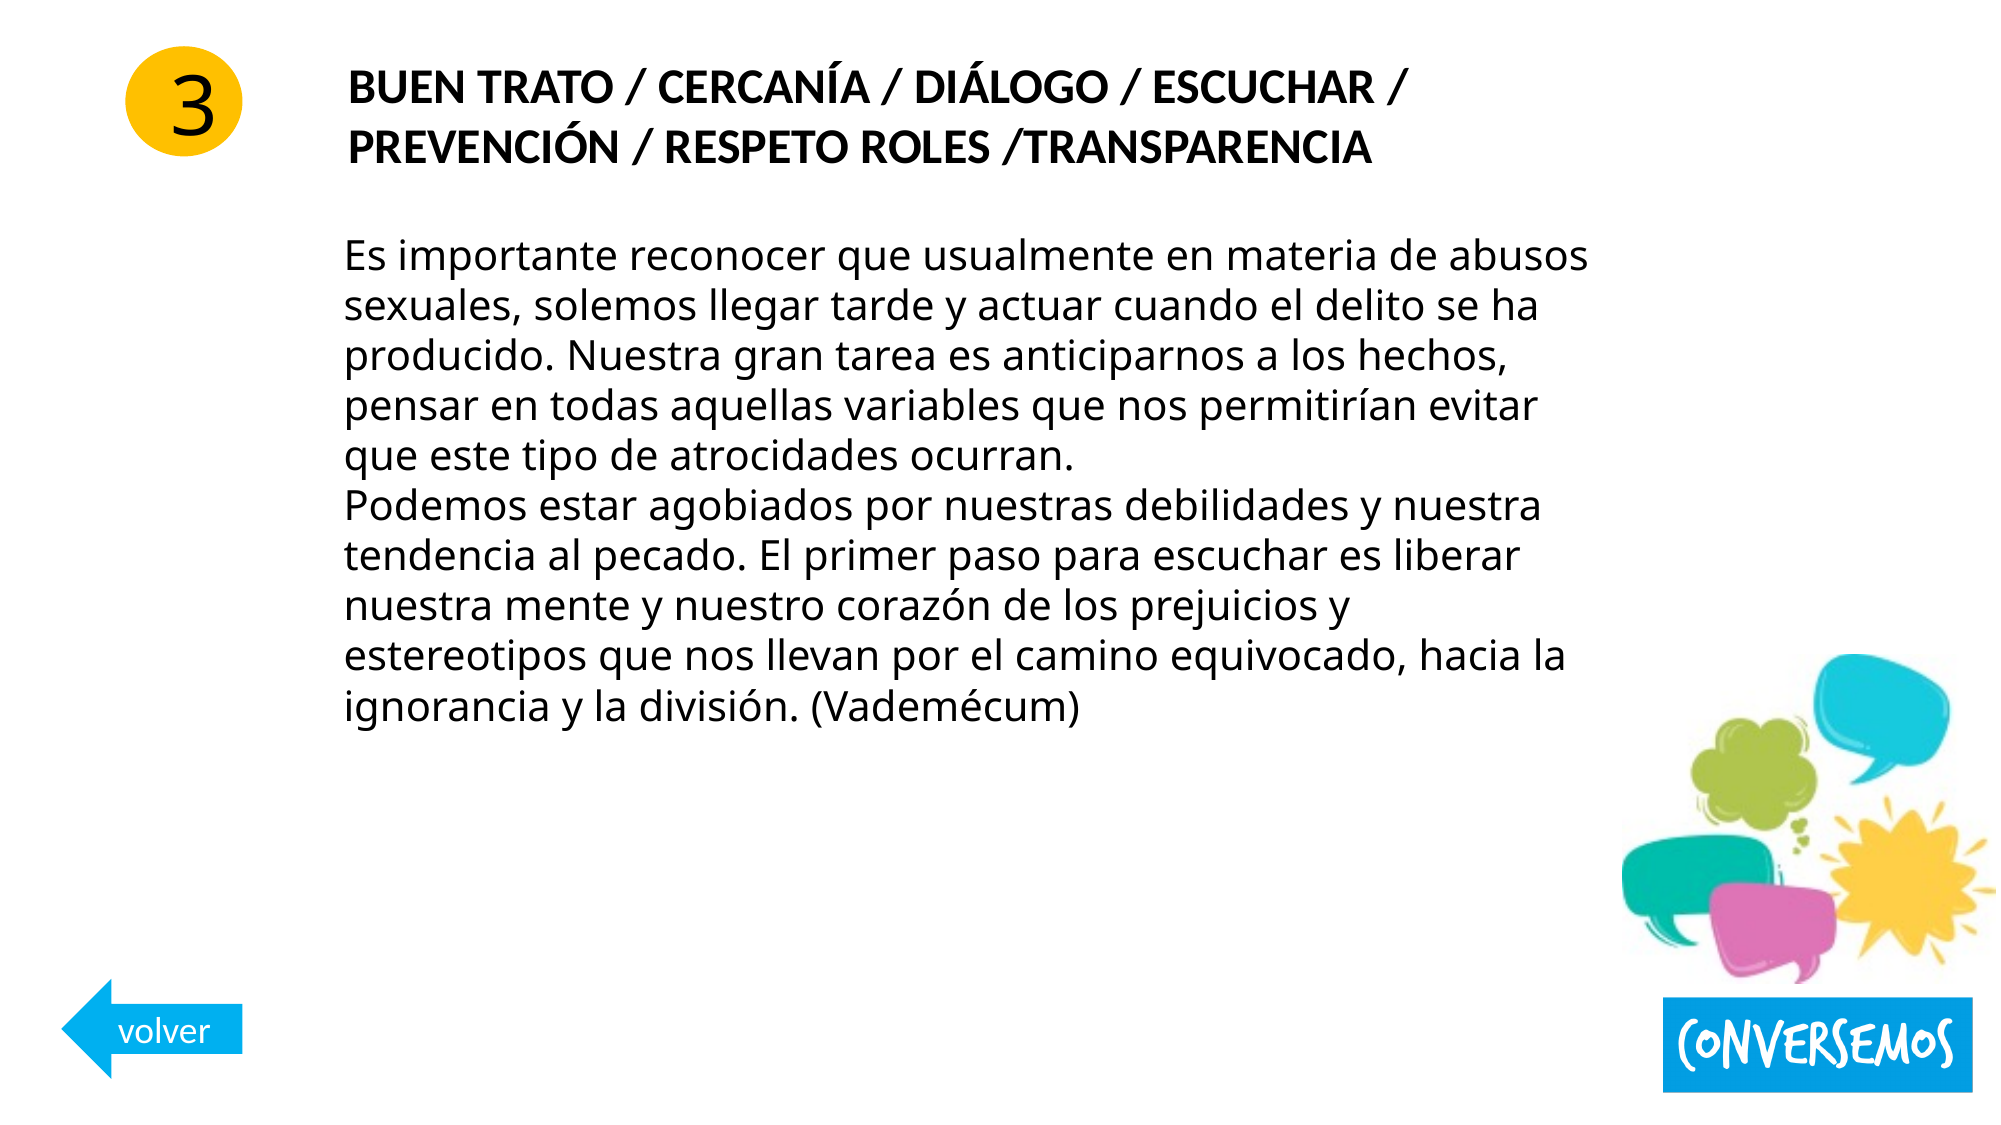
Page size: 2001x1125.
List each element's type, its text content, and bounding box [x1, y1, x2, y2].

text_box Es importante reconocer que usualmente en materia de abusos sexuales, solemos llegar tarde y actuar cuando el delito se ha producido. Nuestra gran tarea es anticiparnos a los hechos, pensar en todas aquellas variables que nos permitirían evitar que este tipo de atrocidades ocurran. Podemos estar agobiados por nuestras debilidades y nuestra tendencia al pecado. El primer paso para escuchar es liberar nuestra mente y nuestro corazón de los prejuicios y estereotipos que nos llevan por el camino equivocado, hacia la ignorancia y la división. (Vademécum) [328, 221, 1616, 787]
text_box 3 [155, 44, 232, 159]
text_box volver [59, 976, 244, 1082]
text_box [232, 68, 244, 135]
picture [1622, 654, 1996, 1125]
text_box BUEN TRATO / CERCANÍA / DIÁLOGO / ESCUCHAR / PREVENCIÓN / RESPETO ROLES /TRANSPARENCIA [333, 46, 1436, 181]
text_box [124, 52, 155, 151]
